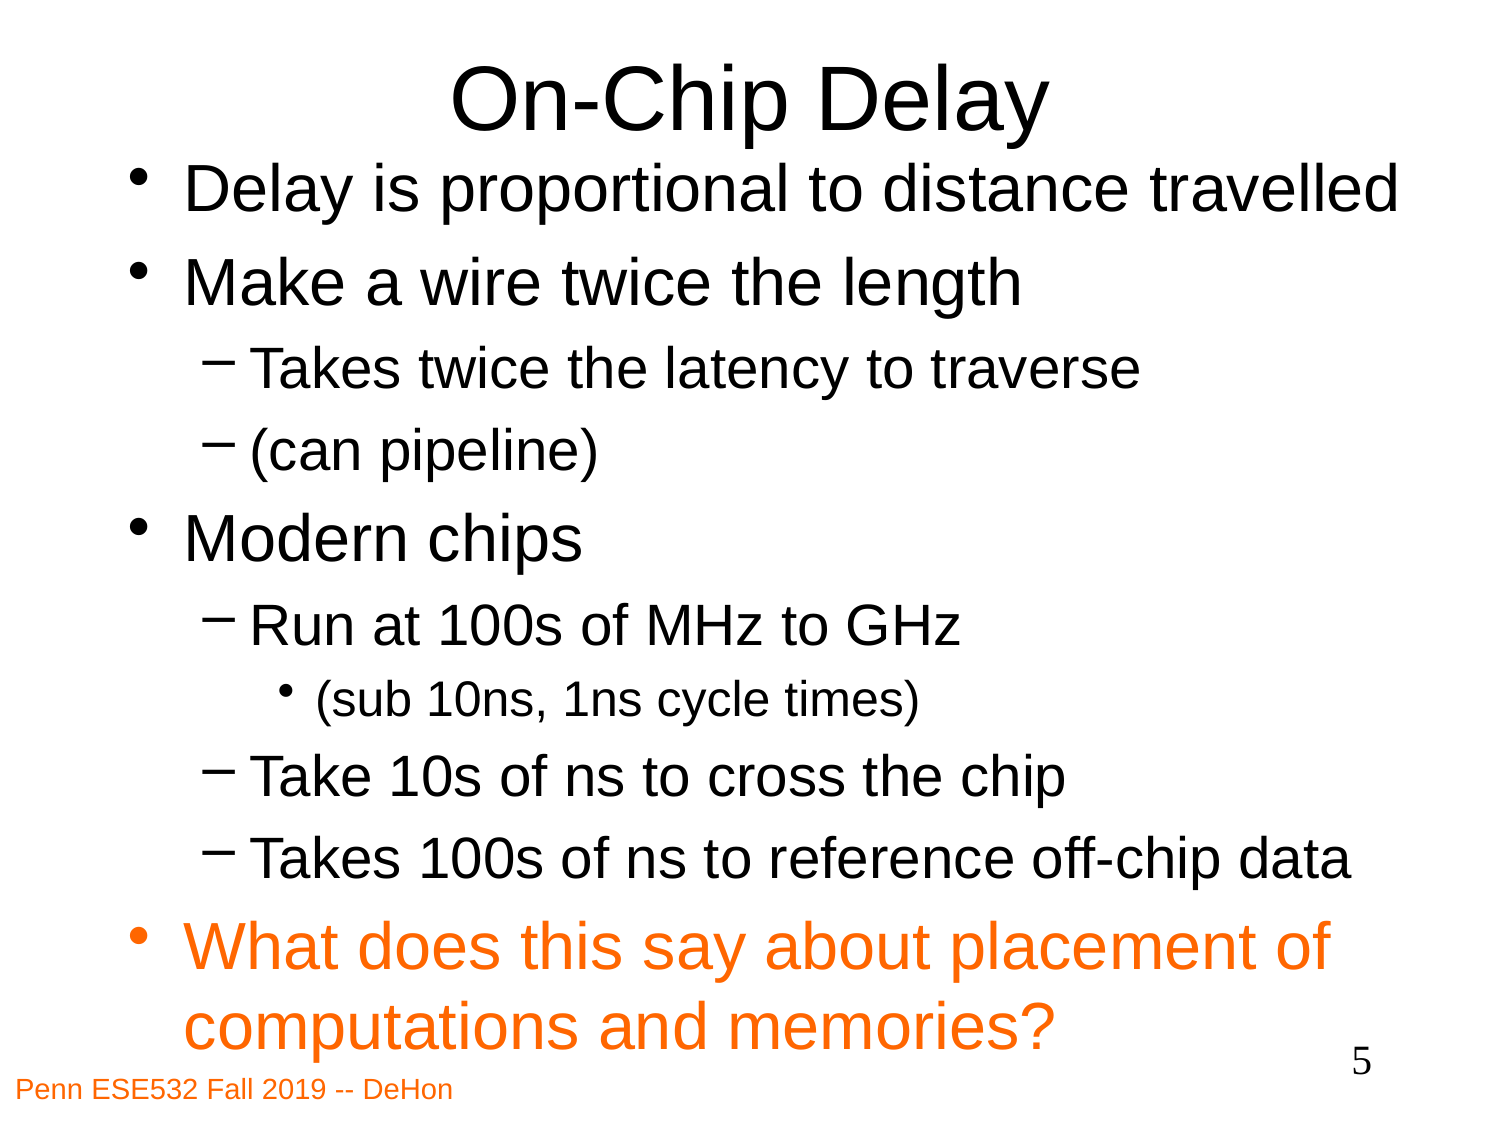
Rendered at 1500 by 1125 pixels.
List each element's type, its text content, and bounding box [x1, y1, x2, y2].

slide_number 5 [1074, 1024, 1388, 1101]
title On-Chip Delay [112, 0, 1388, 137]
slide_number Penn ESE532 Fall 2019 -- DeHon [0, 1062, 688, 1125]
list Delay is proportional to distance travelled Make a wire twice the length Takes twice the latency to traverse (can pipeline) Modern chips Run at 100s of MHz to GHz (sub 10ns, 1ns cycle times) Take 10s of ns to cross the chip Takes 100s of ns to reference off-chip data What does this say about placement of computations and memories? [112, 137, 1451, 938]
